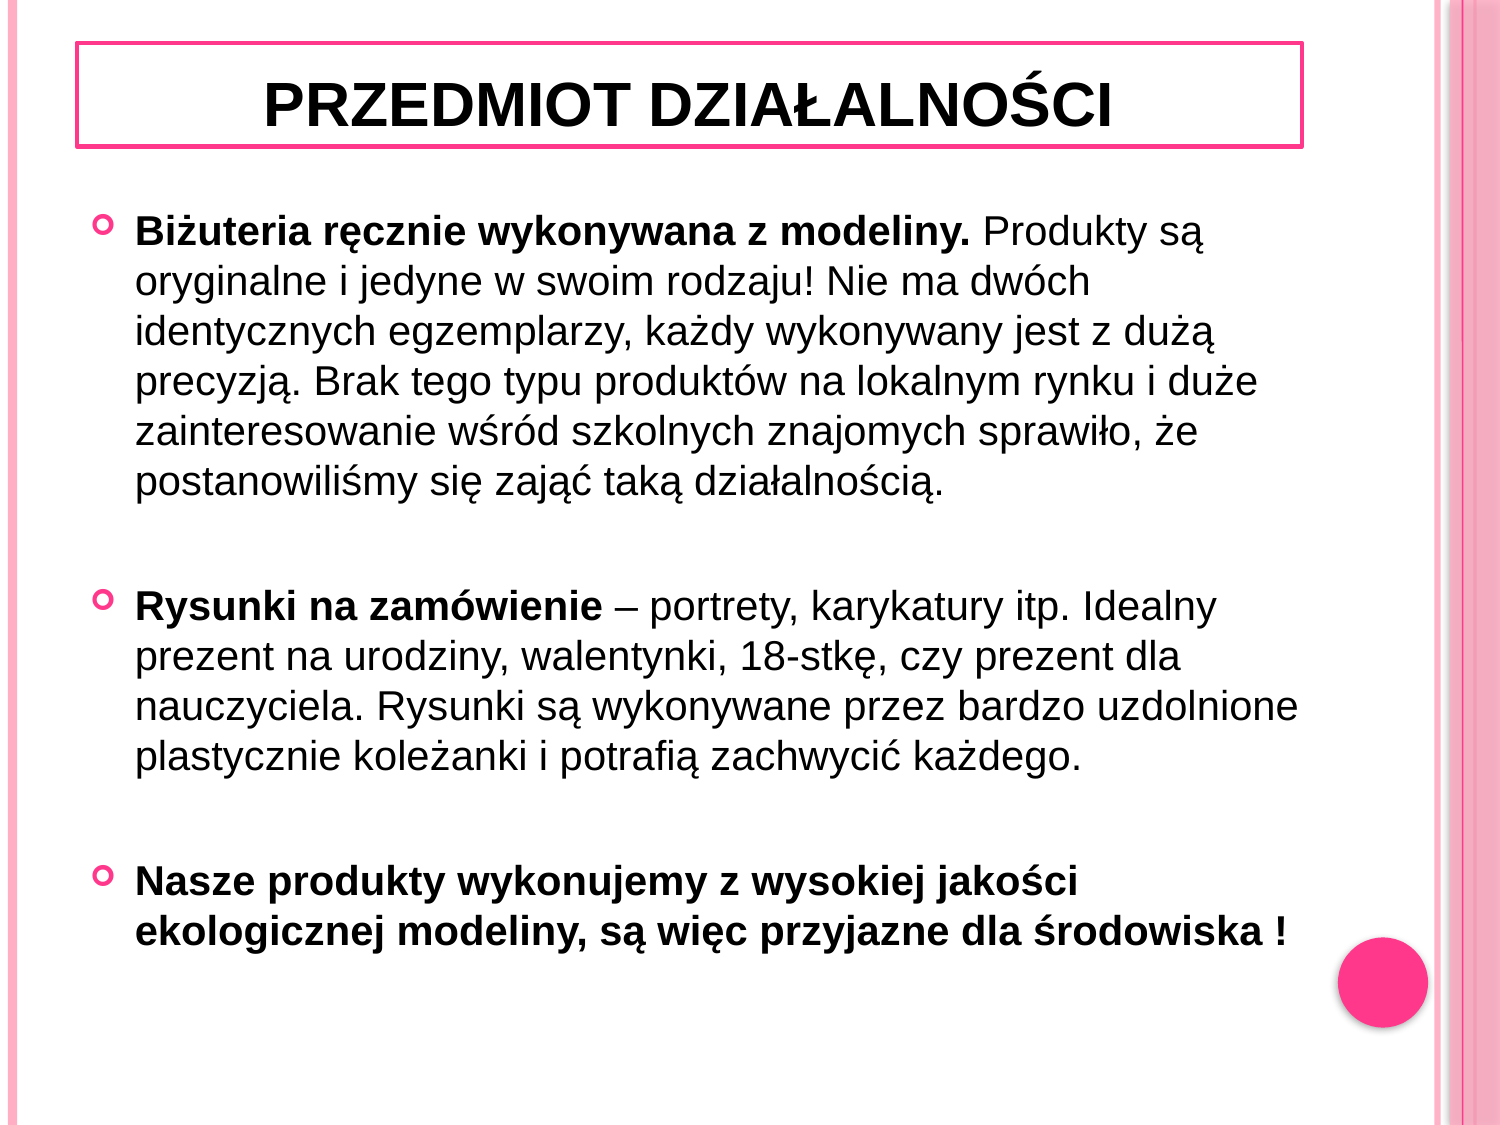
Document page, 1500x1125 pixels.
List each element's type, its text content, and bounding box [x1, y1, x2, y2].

title Przedmiot działalności [75, 41, 1304, 149]
list Biżuteria ręcznie wykonywana z modeliny. Produkty są oryginalne i jedyne w swoim rodzaju! Nie ma dwóch identycznych egzemplarzy, każdy wykonywany jest z dużą precyzją. Brak tego typu produktów na lokalnym rynku i duże zainteresowanie wśród szkolnych znajomych sprawiło, że postanowiliśmy się zająć taką działalnością. Rysunki na zamówienie – portrety, karykatury itp. Idealny prezent na urodziny, walentynki, 18-stkę, czy prezent dla nauczyciela. Rysunki są wykonywane przez bardzo uzdolnione plastycznie koleżanki i potrafią zachwycić każdego. Nasze produkty wykonujemy z wysokiej jakości ekologicznej modeliny, są więc przyjazne dla środowiska ! [74, 196, 1330, 988]
